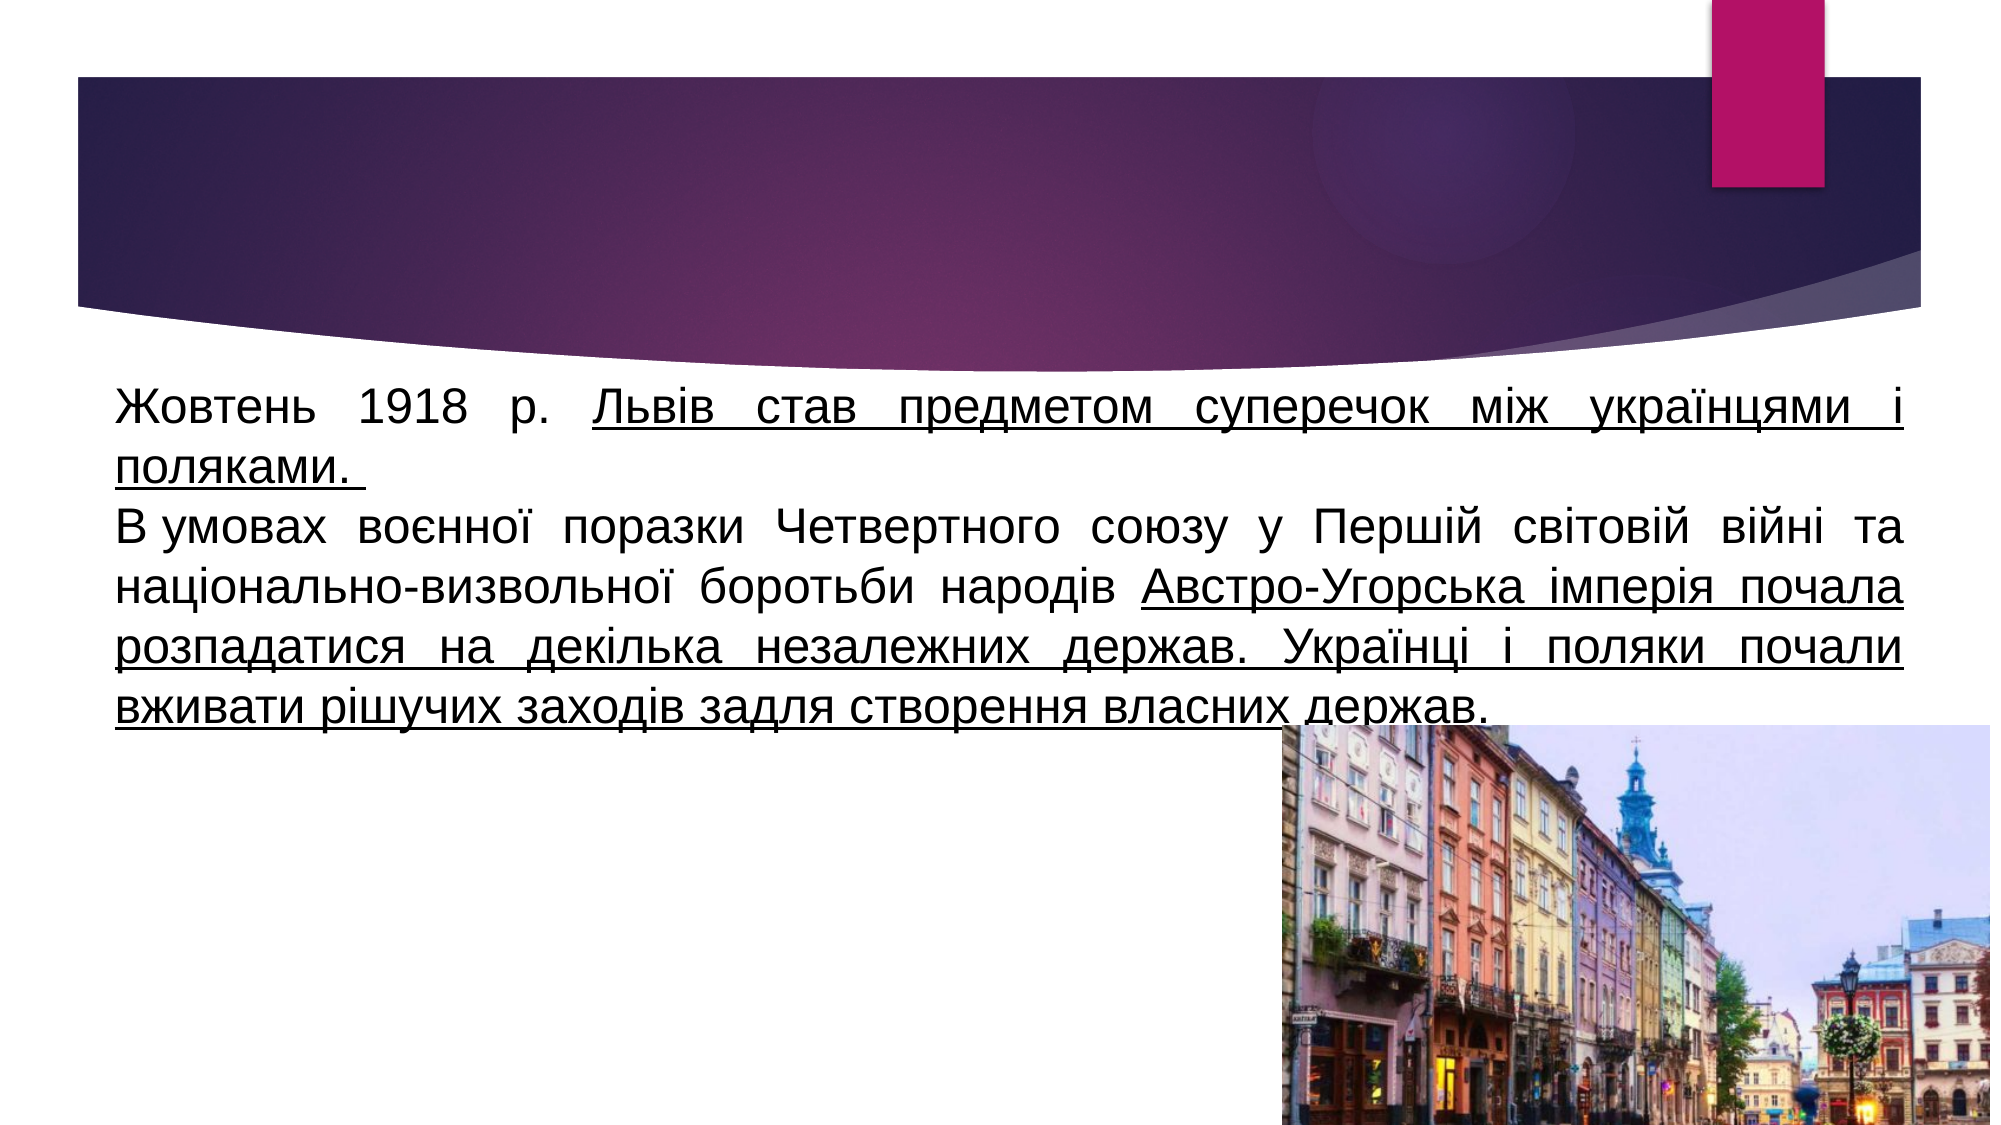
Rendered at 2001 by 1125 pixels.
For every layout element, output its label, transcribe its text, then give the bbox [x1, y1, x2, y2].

picture [1282, 725, 1991, 1125]
text_box Жовтень 1918 р. Львів став предметом суперечок між українцями і поляками. В умовах воєнної поразки Четвертного союзу у Першій світовій війні та національно-визвольної боротьби народів Австро-Угорська імперія почала розпадатися на декілька незалежних держав. Українці і поляки почали вживати рішучих заходів задля створення власних держав. [99, 366, 1919, 742]
